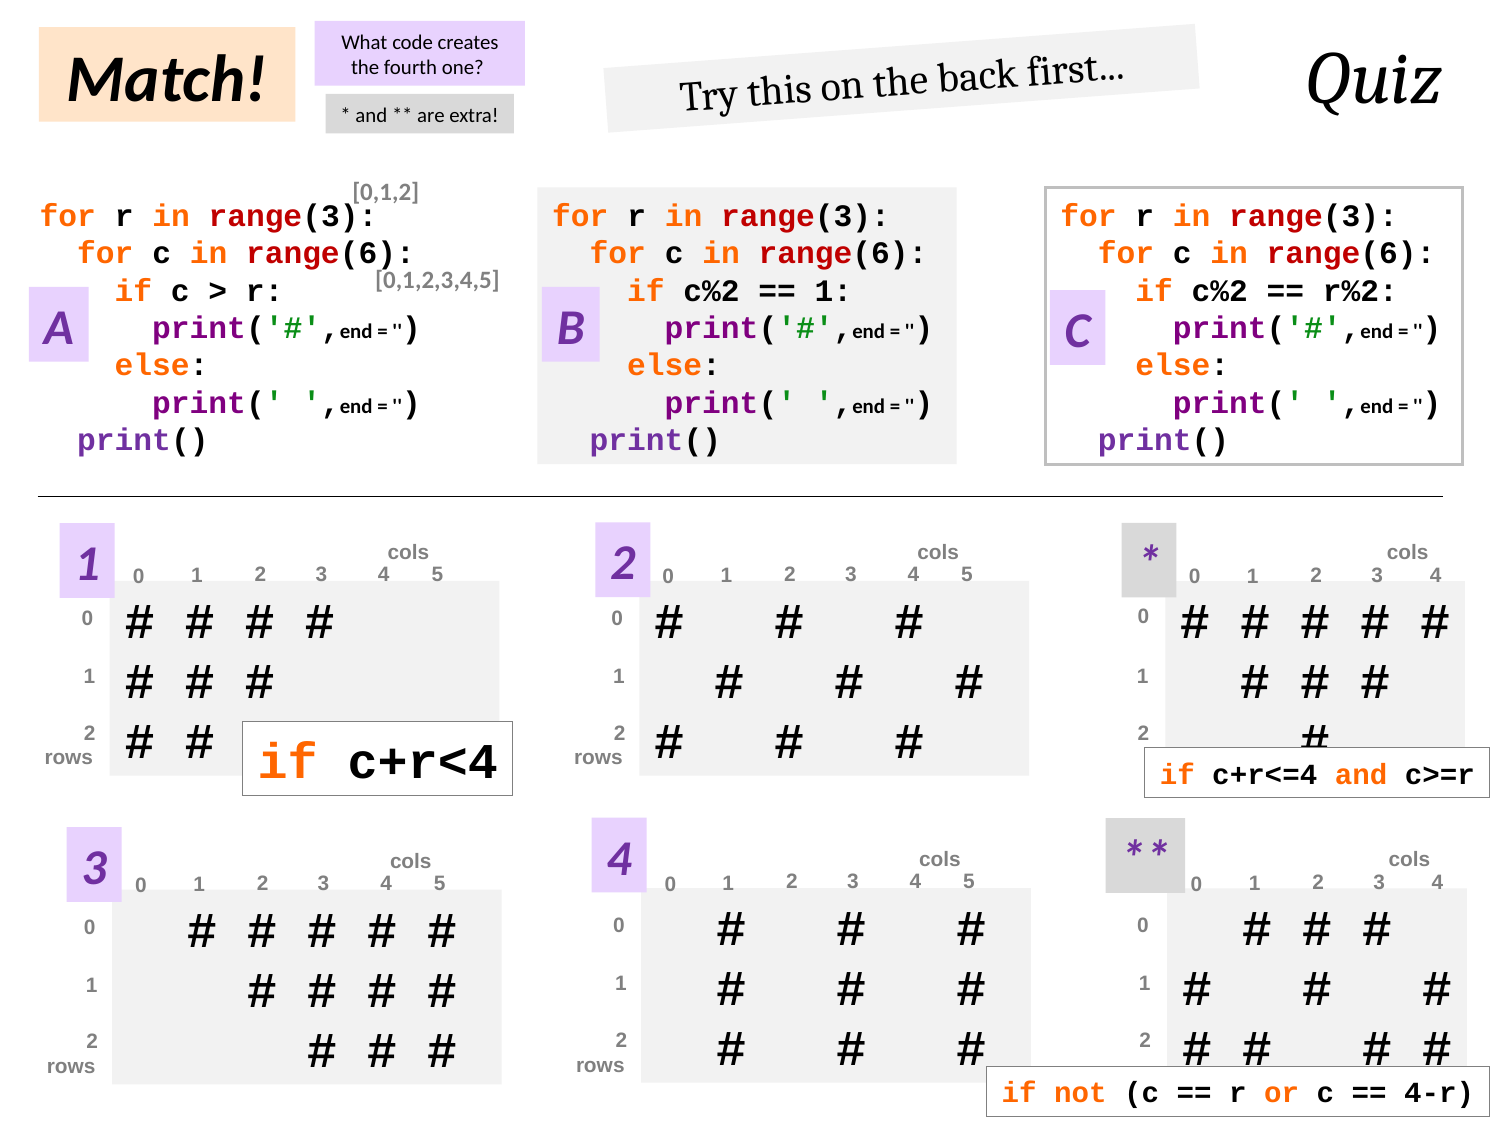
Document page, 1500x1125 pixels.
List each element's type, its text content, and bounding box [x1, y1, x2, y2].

text_box 4 [311, 862, 364, 902]
text_box 0 [14, 905, 165, 946]
text_box 4 [838, 553, 892, 594]
text_box [0,1,2,3,4,5] [360, 256, 561, 302]
text_box 0 [1068, 595, 1219, 635]
text_box 3 [248, 862, 311, 902]
text_box 2 [714, 553, 775, 594]
text_box # # # # # # # # # [641, 901, 1031, 1083]
text_box [0,1,2] [337, 168, 538, 214]
text_box # # # # # # # # # # # # [112, 902, 502, 1085]
text_box 3 [246, 553, 308, 594]
text_box Try this on the back first... [603, 23, 1200, 133]
text_box cols [1372, 531, 1465, 553]
text_box * [1121, 522, 1177, 595]
text_box 1 [1067, 655, 1218, 696]
text_box 1 [14, 654, 165, 695]
text_box A [28, 286, 89, 362]
text_box 0 [542, 597, 693, 637]
text_box 0 [543, 904, 694, 945]
text_box cols [904, 838, 997, 860]
text_box 3 [66, 827, 122, 902]
text_box # # # # # # # # # [639, 594, 1030, 776]
text_box * and ** are extra! [325, 93, 514, 134]
text_box # # # # # # # # # [1165, 594, 1465, 747]
text_box 2 [17, 1020, 168, 1061]
text_box 3 [1302, 553, 1360, 594]
text_box Match! [38, 27, 296, 122]
text_box What code creates the fourth one? [314, 20, 525, 86]
text_box 1 [16, 963, 167, 1004]
text_box 1 [1069, 962, 1220, 1003]
text_box 3 [777, 860, 840, 901]
text_box cols [372, 531, 466, 553]
text_box 2 [1070, 1019, 1220, 1060]
text_box B [541, 286, 600, 362]
text_box for r in range(3): for c in range(6): if c%2 == 1: print('#',end = '') else: print(' ',end = '') print() [537, 187, 957, 465]
text_box 2 [1241, 553, 1302, 594]
text_box 5 [364, 862, 515, 902]
text_box 2 [185, 553, 246, 594]
text_box 2 [14, 712, 165, 752]
text_box 0 [595, 862, 746, 903]
text_box 1 [59, 523, 115, 598]
text_box 0 [1121, 863, 1272, 903]
text_box if c+r<4 [242, 721, 513, 796]
text_box 2 [546, 1019, 697, 1059]
text_box for r in range(3): for c in range(6): if c%2 == r%2: print('#',end = '') else: print(' ',end = '') print() [1045, 187, 1463, 465]
text_box 4 [1362, 860, 1500, 901]
text_box 2 [595, 522, 651, 598]
text_box rows [513, 736, 638, 777]
text_box 0 [12, 597, 163, 637]
text_box cols [902, 531, 995, 553]
text_box 2 [1068, 712, 1219, 753]
text_box cols [1373, 838, 1467, 860]
text_box for r in range(3): for c in range(6): if c > r: print('#',end = '') else: print(' ',end = '') print() [24, 187, 449, 465]
text_box 2 [1243, 860, 1303, 901]
text_box C [1049, 290, 1106, 365]
text_box 3 [1303, 860, 1362, 901]
text_box 4 [840, 860, 893, 901]
text_box 1 [543, 654, 694, 695]
text_box # # # # # # # # # # [1167, 901, 1467, 1066]
text_box rows [489, 1043, 640, 1084]
text_box 2 [544, 712, 695, 752]
text_box 4 [308, 553, 362, 594]
text_box 1 [545, 962, 696, 1002]
text_box 5 [892, 553, 1042, 594]
text_box 2 [187, 862, 248, 902]
text_box # # # # # # # # # [109, 594, 500, 776]
text_box if not (c == r or c == 4-r) [986, 1066, 1490, 1117]
text_box 0 [1177, 555, 1270, 596]
text_box rows [24, 1061, 111, 1086]
text_box 3 [775, 553, 838, 594]
text_box 0 [115, 555, 214, 596]
text_box 2 [716, 860, 777, 901]
text_box 5 [362, 553, 513, 594]
text_box 0 [1067, 904, 1218, 945]
text_box ** [1105, 818, 1186, 893]
text_box cols [375, 839, 468, 862]
text_box 4 [1360, 553, 1500, 594]
text_box 4 [591, 817, 647, 893]
text_box 0 [65, 864, 216, 905]
text_box Quiz [1289, 20, 1458, 126]
text_box 0 [651, 555, 744, 596]
text_box if c+r<=4 and c>=r [1144, 747, 1490, 798]
text_box rows [22, 752, 108, 777]
text_box 5 [893, 860, 1044, 901]
